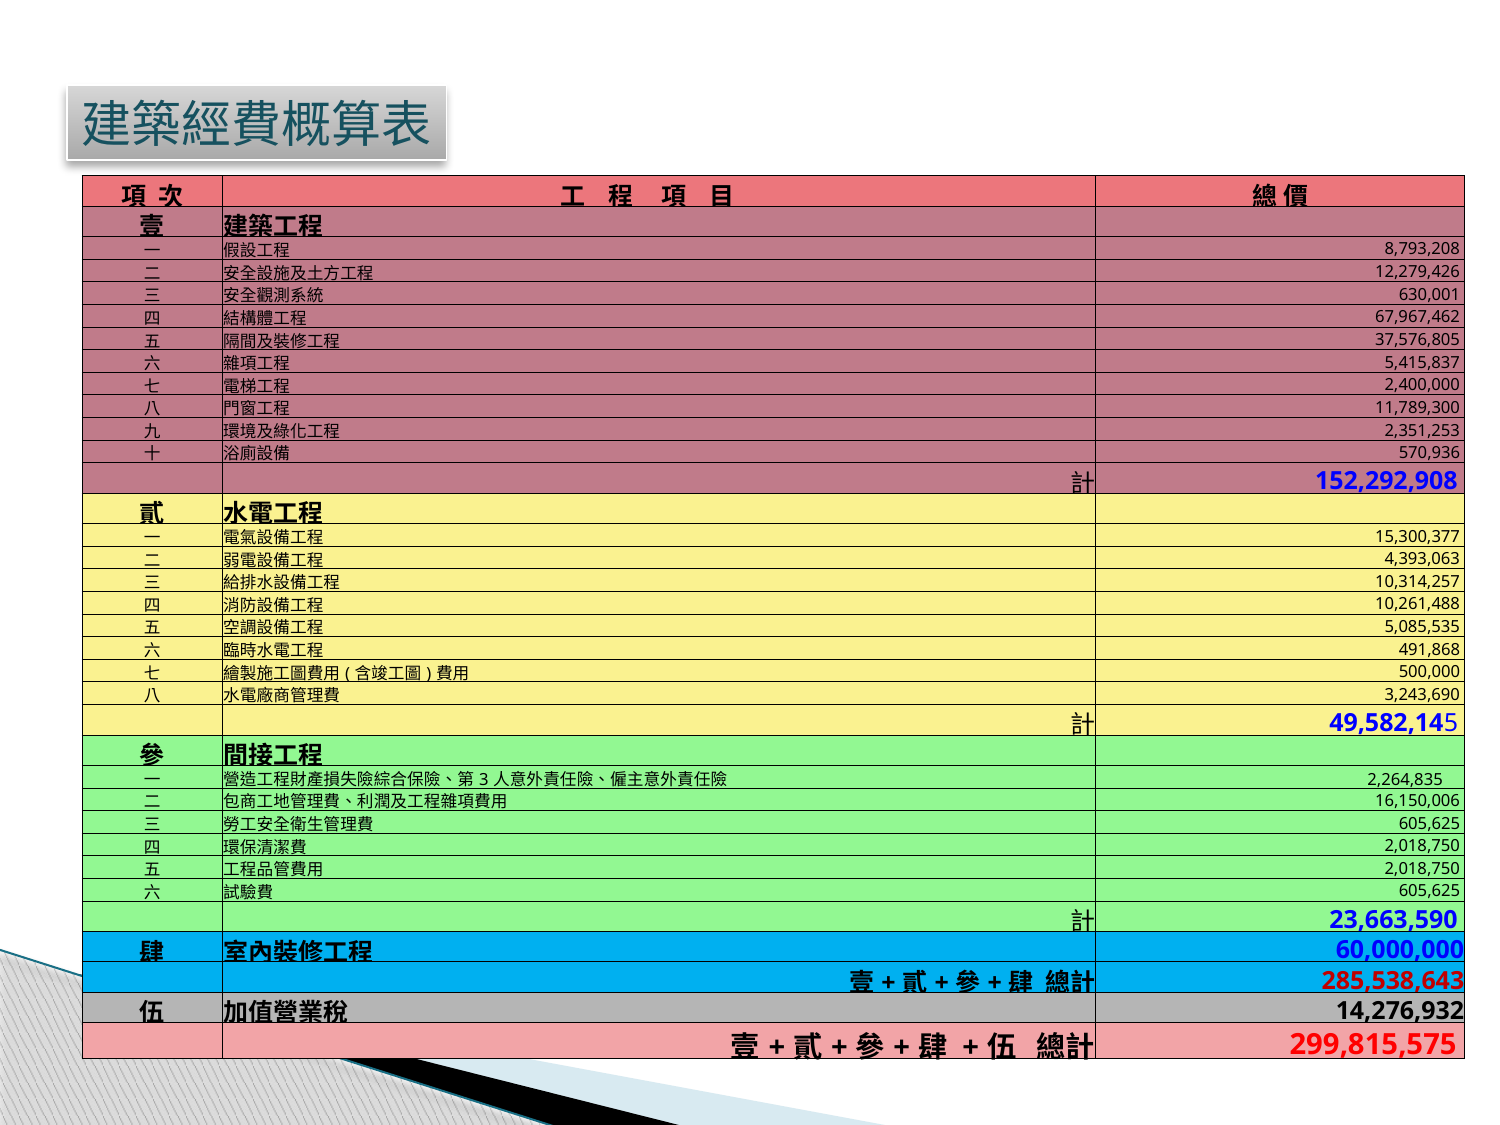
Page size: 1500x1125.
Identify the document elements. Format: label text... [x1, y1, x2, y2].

table_cell 九 [83, 418, 222, 440]
table_cell 五 [83, 615, 222, 636]
table_cell [83, 1023, 222, 1058]
table_cell 5,085,535 [1096, 615, 1464, 636]
table_cell 37,576,805 [1096, 328, 1464, 349]
table_cell 四 [83, 834, 222, 855]
table_cell 67,967,462 [1096, 305, 1464, 327]
table_cell 3,243,690 [1096, 682, 1464, 704]
table_cell 給排水設備工程 [223, 569, 1095, 591]
table_cell 一 [83, 237, 222, 259]
table_cell 營造工程財產損失險綜合保險、第3人意外責任險、僱主意外責任險 [223, 766, 1095, 788]
table_cell [1096, 494, 1464, 523]
table_cell 室內裝修工程 [223, 932, 1095, 961]
table_cell 十 [83, 441, 222, 462]
table_cell 12,279,426 [1096, 260, 1464, 281]
table_cell 電梯工程 [223, 373, 1095, 394]
table_header 工 程 項 目 [223, 176, 1095, 206]
table_cell 間接工程 [223, 736, 1095, 765]
table_cell 570,936 [1096, 441, 1464, 462]
table_cell 二 [83, 789, 222, 810]
table_cell 安全設施及土方工程 [223, 260, 1095, 281]
table_cell 2,018,750 [1096, 856, 1464, 878]
table_cell 285,538,643 [1096, 962, 1464, 992]
table_cell 三 [83, 569, 222, 591]
table_cell 伍 [83, 993, 222, 1022]
table_cell 一 [83, 524, 222, 546]
table_cell [1096, 207, 1464, 236]
table_cell 三 [83, 811, 222, 833]
table_cell [83, 463, 222, 493]
table_cell 49,582,145 [1096, 705, 1464, 735]
table_cell 2,400,000 [1096, 373, 1464, 394]
table_cell 491,868 [1096, 637, 1464, 659]
table_cell 雜項工程 [223, 350, 1095, 372]
table_header 總 價 [1096, 176, 1464, 206]
table_cell 299,815,575 [1096, 1023, 1464, 1058]
table_cell 浴廁設備 [223, 441, 1095, 462]
table_cell 5,415,837 [1096, 350, 1464, 372]
table_cell 11,789,300 [1096, 395, 1464, 417]
table_cell 2,264,835 [1096, 766, 1464, 788]
table_cell 隔間及裝修工程 [223, 328, 1095, 349]
table_cell 壹+貳+參+肆 +伍 總計 [223, 1023, 1095, 1058]
table_cell 安全觀測系統 [223, 282, 1095, 304]
table_cell 六 [83, 637, 222, 659]
table_cell 2,018,750 [1096, 834, 1464, 855]
table_cell 605,625 [1096, 879, 1464, 901]
table_cell 水電廠商管理費 [223, 682, 1095, 704]
table_cell 結構體工程 [223, 305, 1095, 327]
table_cell 10,261,488 [1096, 592, 1464, 614]
text_box 建築經費概算表 [66, 84, 447, 161]
table_cell 包商工地管理費、利潤及工程雜項費用 [223, 789, 1095, 810]
table_cell 四 [83, 592, 222, 614]
table_cell 弱電設備工程 [223, 547, 1095, 568]
table_cell 工程品管費用 [223, 856, 1095, 878]
table_cell 七 [83, 373, 222, 394]
table_cell 七 [83, 660, 222, 681]
table_cell [83, 705, 222, 735]
table_cell 假設工程 [223, 237, 1095, 259]
table_cell 壹 [83, 207, 222, 236]
table_cell 環保清潔費 [223, 834, 1095, 855]
table_cell 二 [83, 547, 222, 568]
table_cell 二 [83, 260, 222, 281]
table_cell 500,000 [1096, 660, 1464, 681]
table_cell 五 [83, 856, 222, 878]
table_cell 臨時水電工程 [223, 637, 1095, 659]
table_cell 14,276,932 [1096, 993, 1464, 1022]
table_cell 壹+貳+參+肆 總計 [223, 962, 1095, 992]
table_cell 肆 [83, 932, 222, 961]
table_cell 貳 [83, 494, 222, 523]
table_cell [1096, 736, 1464, 765]
table_cell 16,150,006 [1096, 789, 1464, 810]
table_cell 605,625 [1096, 811, 1464, 833]
table_cell [83, 962, 222, 992]
table_cell 三 [83, 282, 222, 304]
table_cell 試驗費 [223, 879, 1095, 901]
table_cell 水電工程 [223, 494, 1095, 523]
table_header 項 次 [83, 176, 222, 206]
table_cell 參 [83, 736, 222, 765]
table_cell 10,314,257 [1096, 569, 1464, 591]
table_cell 計 [223, 463, 1095, 493]
table_cell 23,663,590 [1096, 902, 1464, 931]
table_cell 五 [83, 328, 222, 349]
table_cell 加值營業稅 [223, 993, 1095, 1022]
table_cell 電氣設備工程 [223, 524, 1095, 546]
table_cell 消防設備工程 [223, 592, 1095, 614]
table_cell 六 [83, 879, 222, 901]
table_cell 15,300,377 [1096, 524, 1464, 546]
table_cell 繪製施工圖費用(含竣工圖)費用 [223, 660, 1095, 681]
table_cell 8,793,208 [1096, 237, 1464, 259]
table_cell 計 [223, 705, 1095, 735]
table_cell 六 [83, 350, 222, 372]
table_cell 八 [83, 395, 222, 417]
table_cell 630,001 [1096, 282, 1464, 304]
table_cell 八 [83, 682, 222, 704]
table_cell 建築工程 [223, 207, 1095, 236]
table_cell 環境及綠化工程 [223, 418, 1095, 440]
table_cell 四 [83, 305, 222, 327]
table_cell 門窗工程 [223, 395, 1095, 417]
table_cell 計 [223, 902, 1095, 931]
table_cell [83, 902, 222, 931]
table_cell 4,393,063 [1096, 547, 1464, 568]
table_cell 2,351,253 [1096, 418, 1464, 440]
table_cell 152,292,908 [1096, 463, 1464, 493]
table_cell 60,000,000 [1096, 932, 1464, 961]
table_cell 勞工安全衛生管理費 [223, 811, 1095, 833]
table_cell 空調設備工程 [223, 615, 1095, 636]
table_cell 一 [83, 766, 222, 788]
